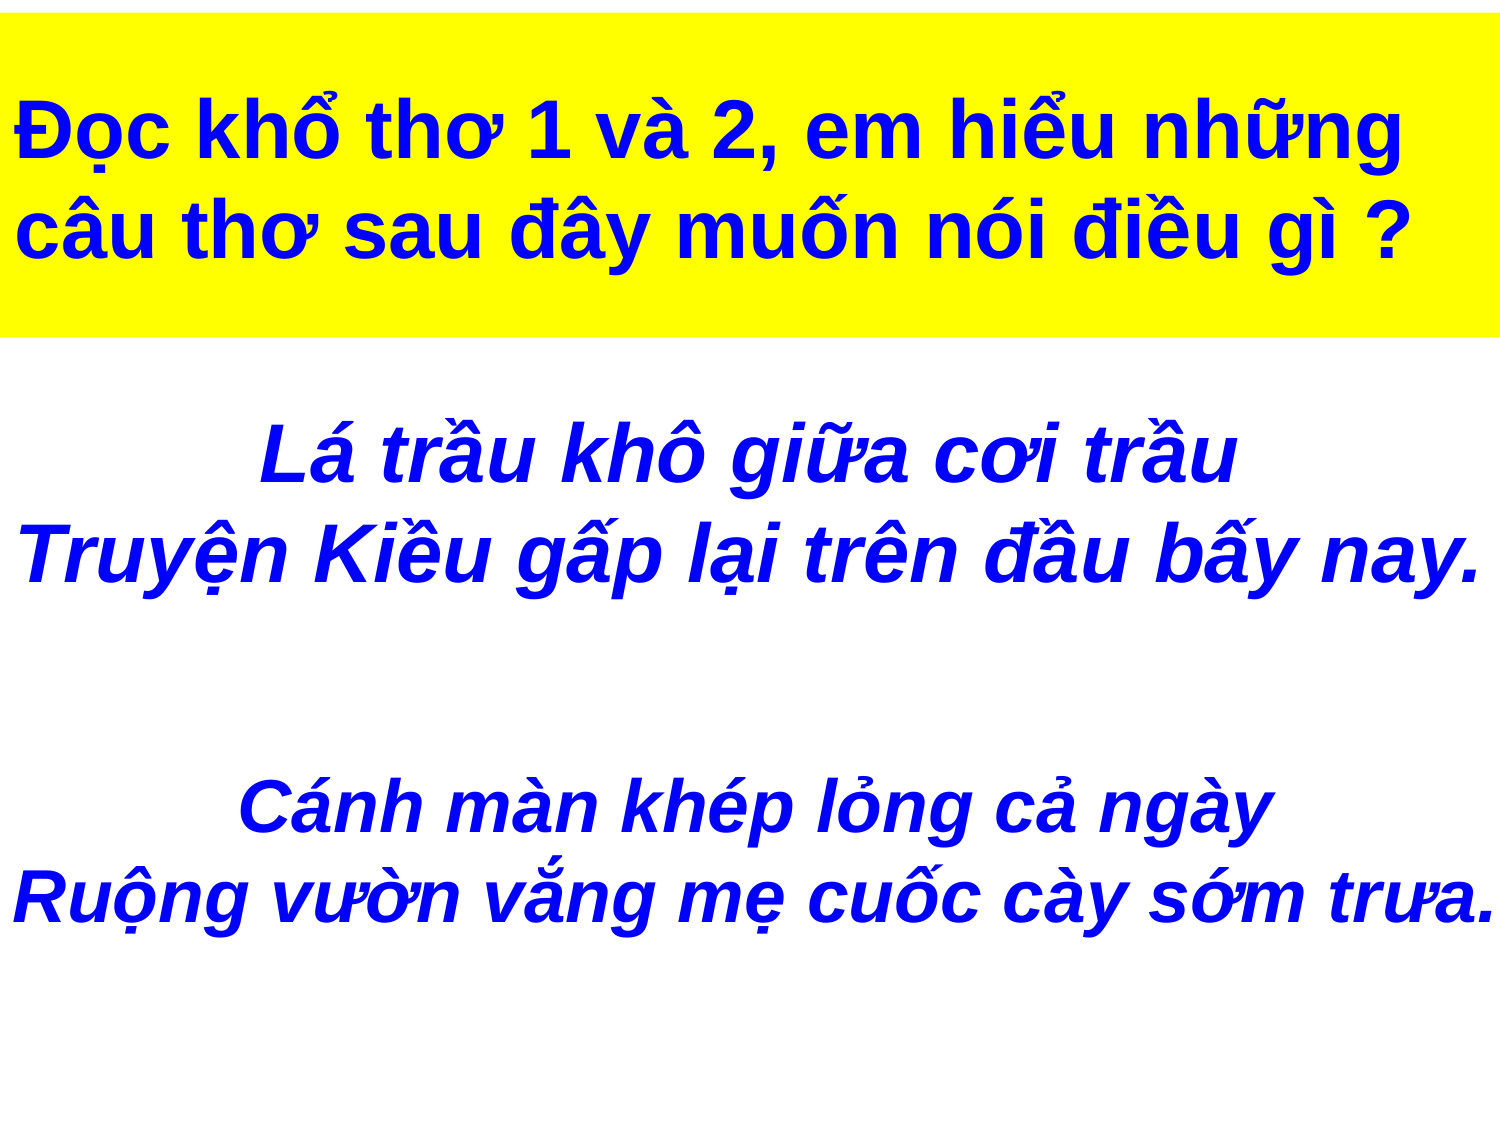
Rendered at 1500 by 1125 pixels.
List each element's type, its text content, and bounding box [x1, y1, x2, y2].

text_box Lá trầu khô giữa cơi trầu Truyện Kiều gấp lại trên đầu bấy nay. [0, 437, 1500, 561]
text_box Cánh màn khép lỏng cả ngày Ruộng vườn vắng mẹ cuốc cày sớm trưa. [0, 793, 1500, 900]
text_box Đọc khổ thơ 1 và 2, em hiểu những câu thơ sau đây muốn nói điều gì ? [0, 12, 1500, 338]
